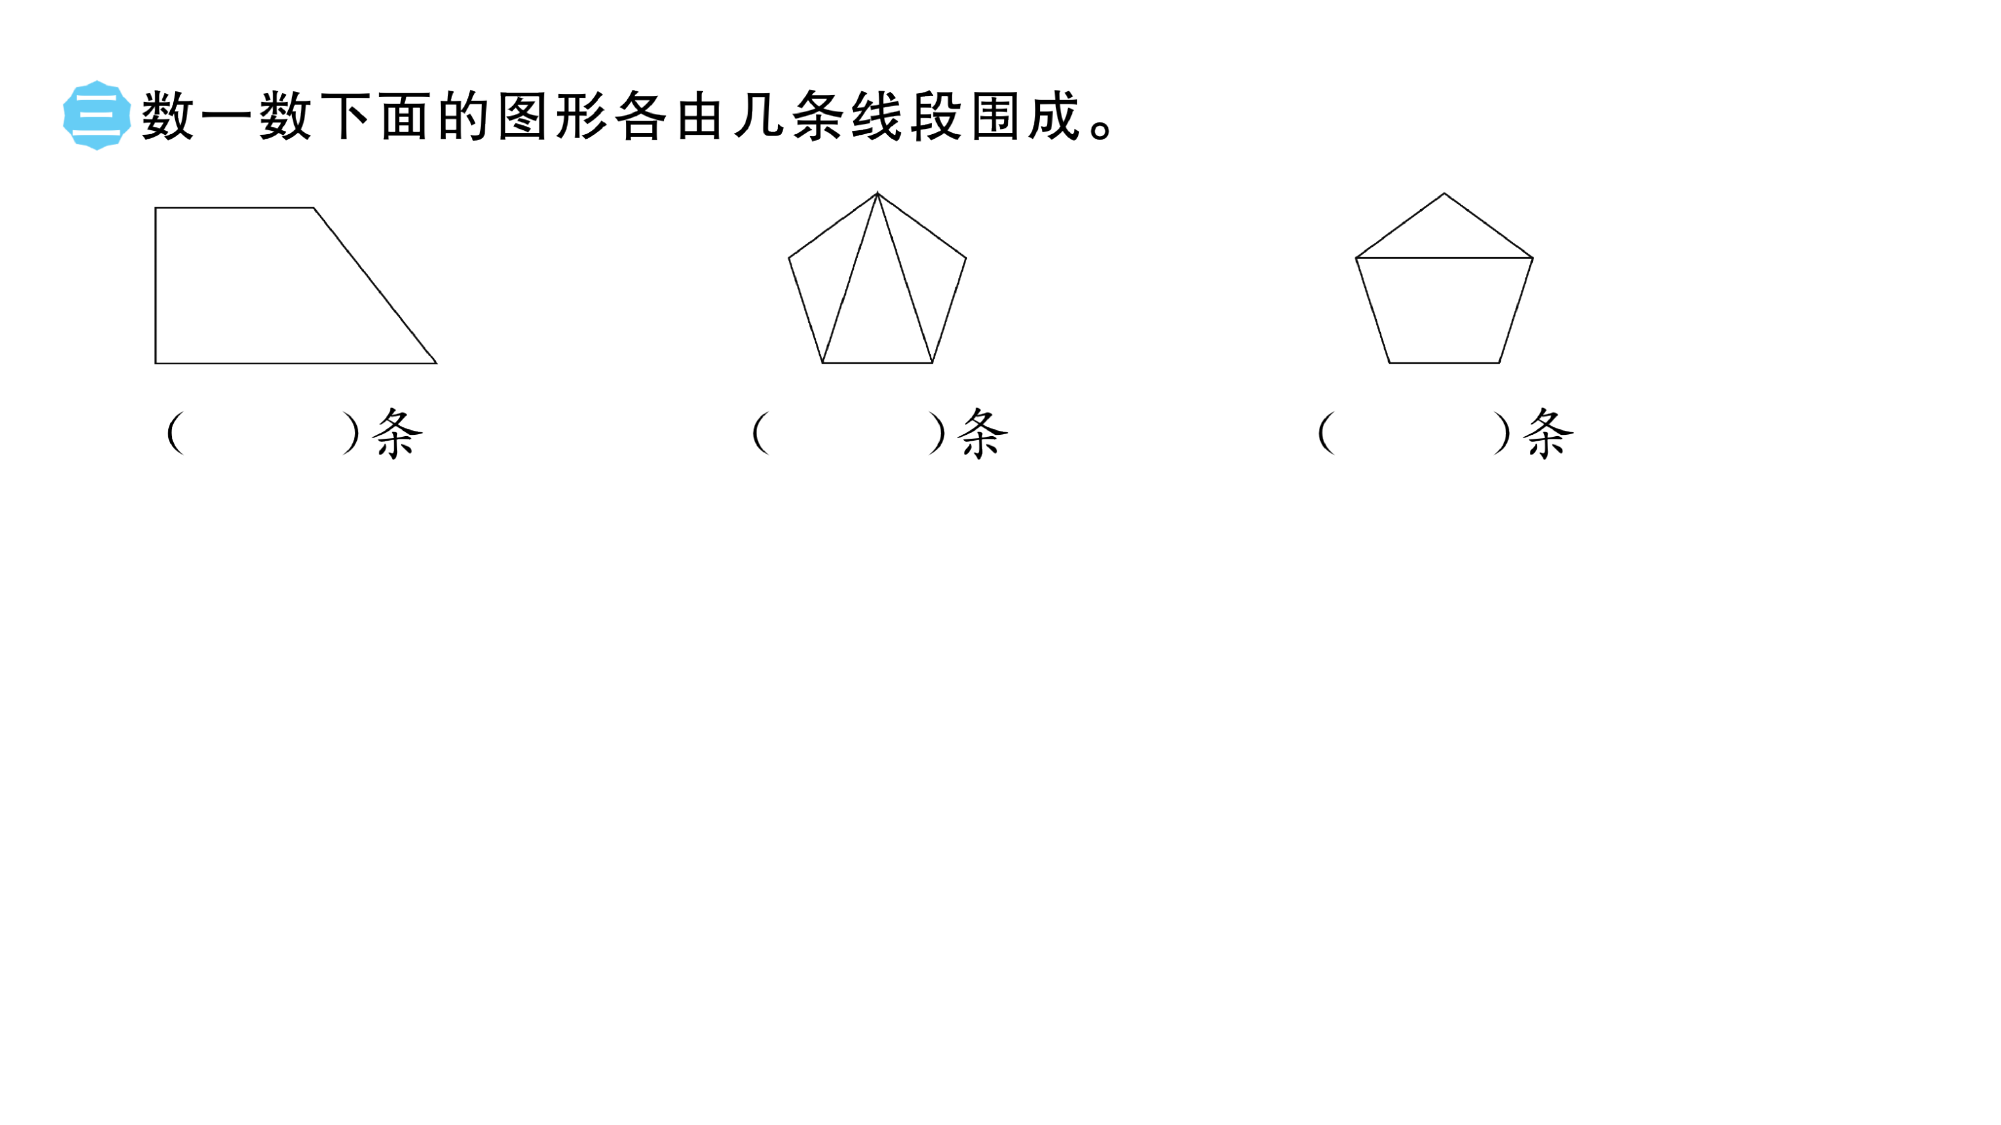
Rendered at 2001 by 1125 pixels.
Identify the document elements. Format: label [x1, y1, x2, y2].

picture [58, 58, 1949, 472]
